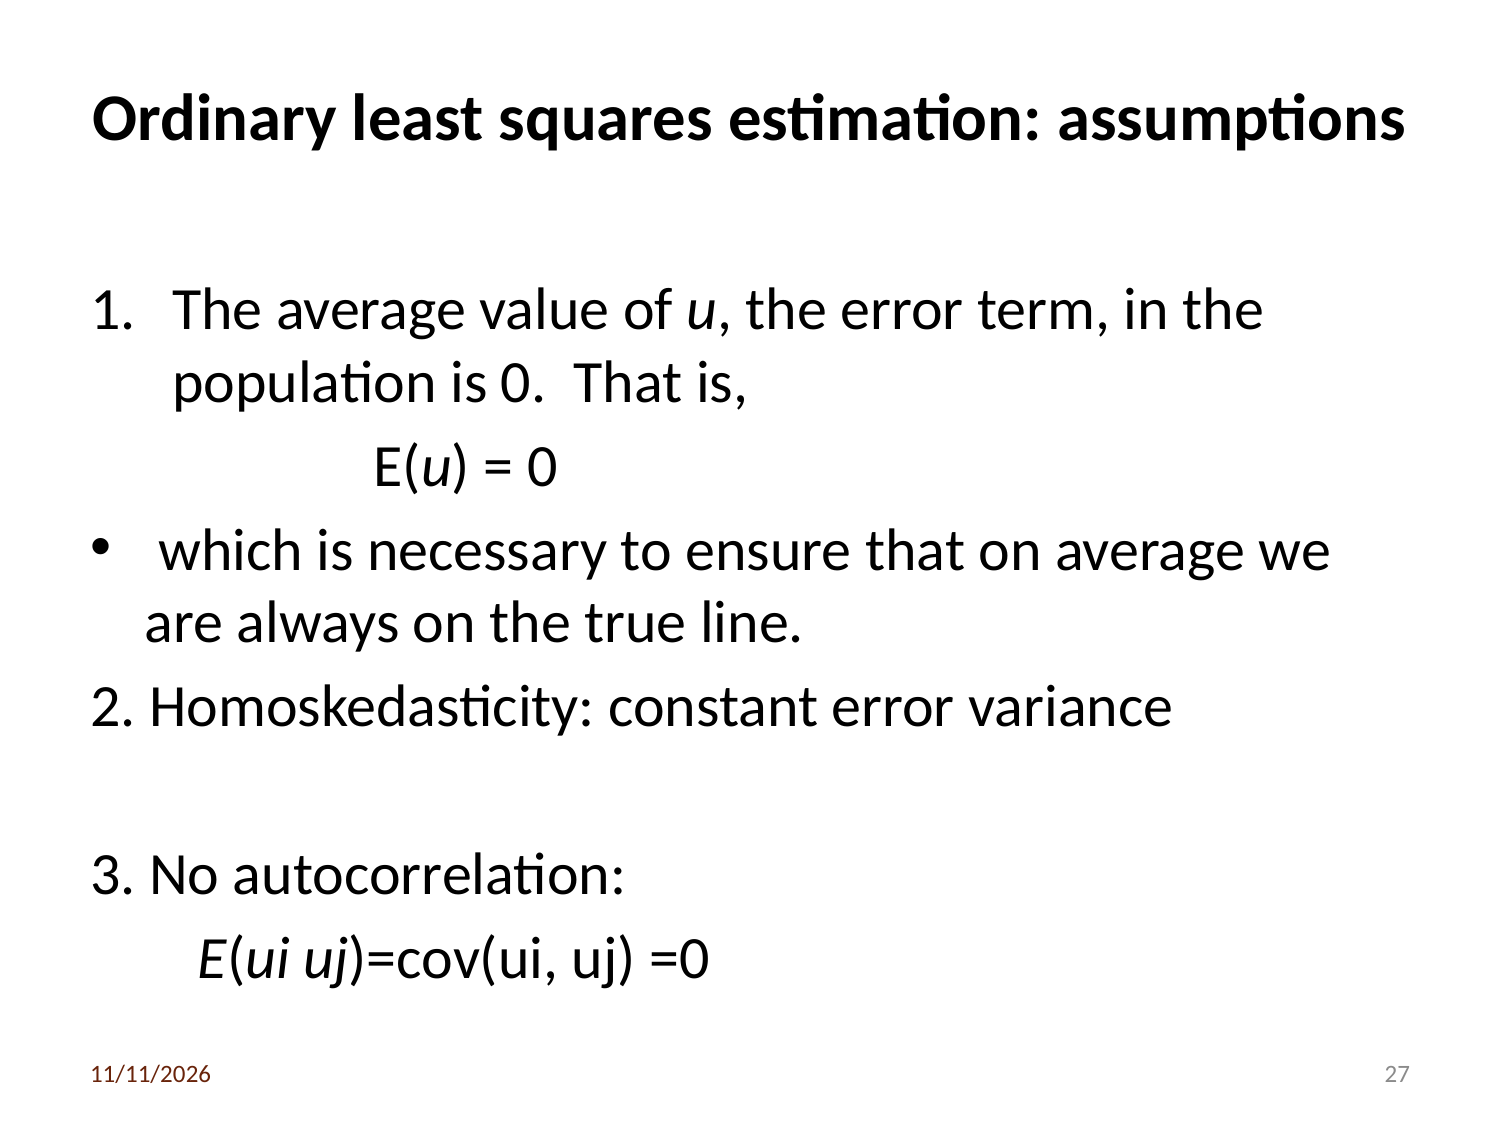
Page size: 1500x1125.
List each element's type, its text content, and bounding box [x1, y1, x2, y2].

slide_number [75, 1042, 425, 1103]
slide_number 27 [1074, 1042, 1425, 1103]
title Ordinary least squares estimation: assumptions [75, 45, 1425, 233]
